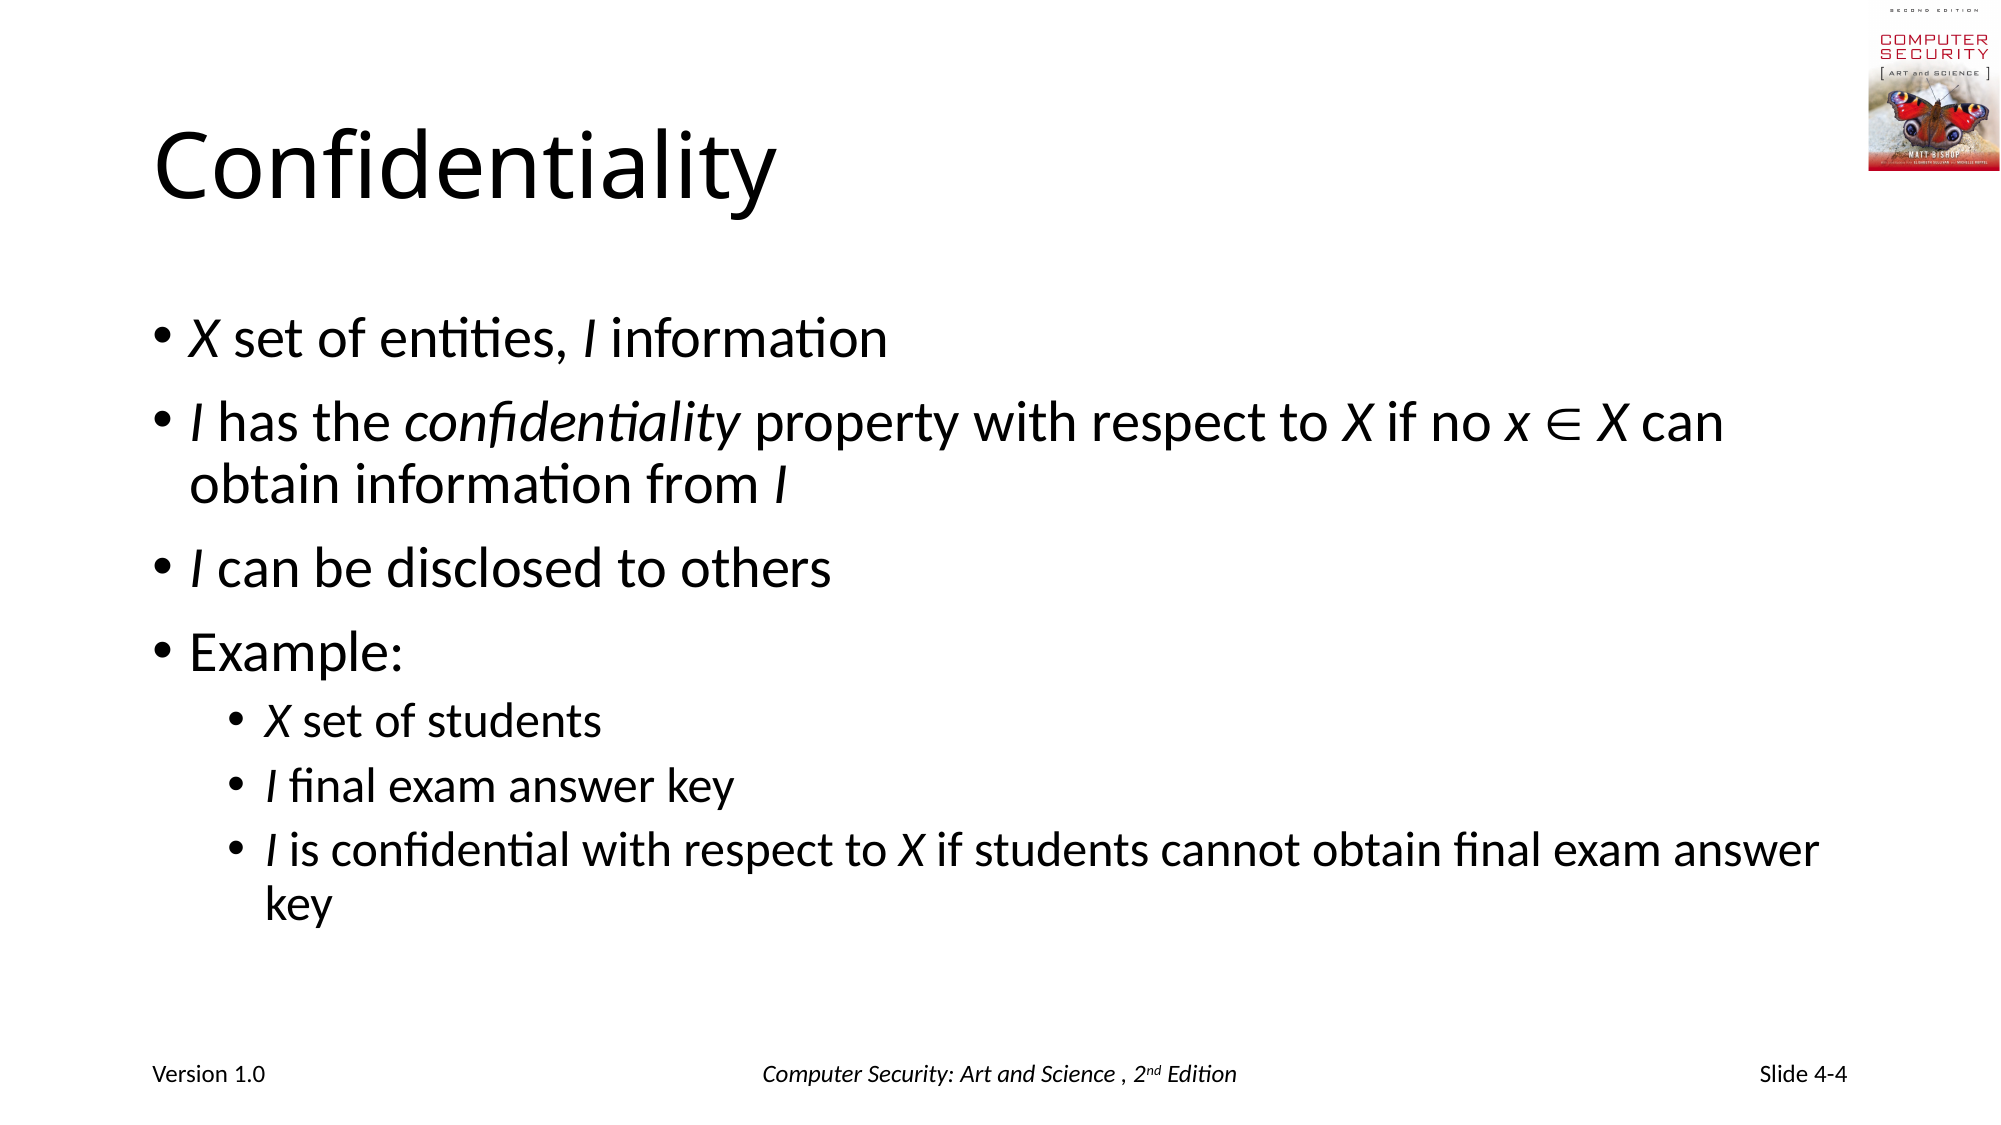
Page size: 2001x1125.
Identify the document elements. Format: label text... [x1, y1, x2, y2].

title Confidentiality [137, 59, 1863, 278]
slide_number Slide 4-4 [1412, 1042, 1863, 1103]
slide_number Version 1.0 [137, 1042, 588, 1103]
list X set of entities, I information I has the confidentiality property with respect to X if no x  X can obtain information from I I can be disclosed to others Example: X set of students I final exam answer key I is confidential with respect to X if students cannot obtain final exam answer key [137, 299, 1863, 1014]
picture [1868, 0, 2000, 171]
footer Computer Security: Art and Science , 2nd Edition [662, 1042, 1338, 1103]
